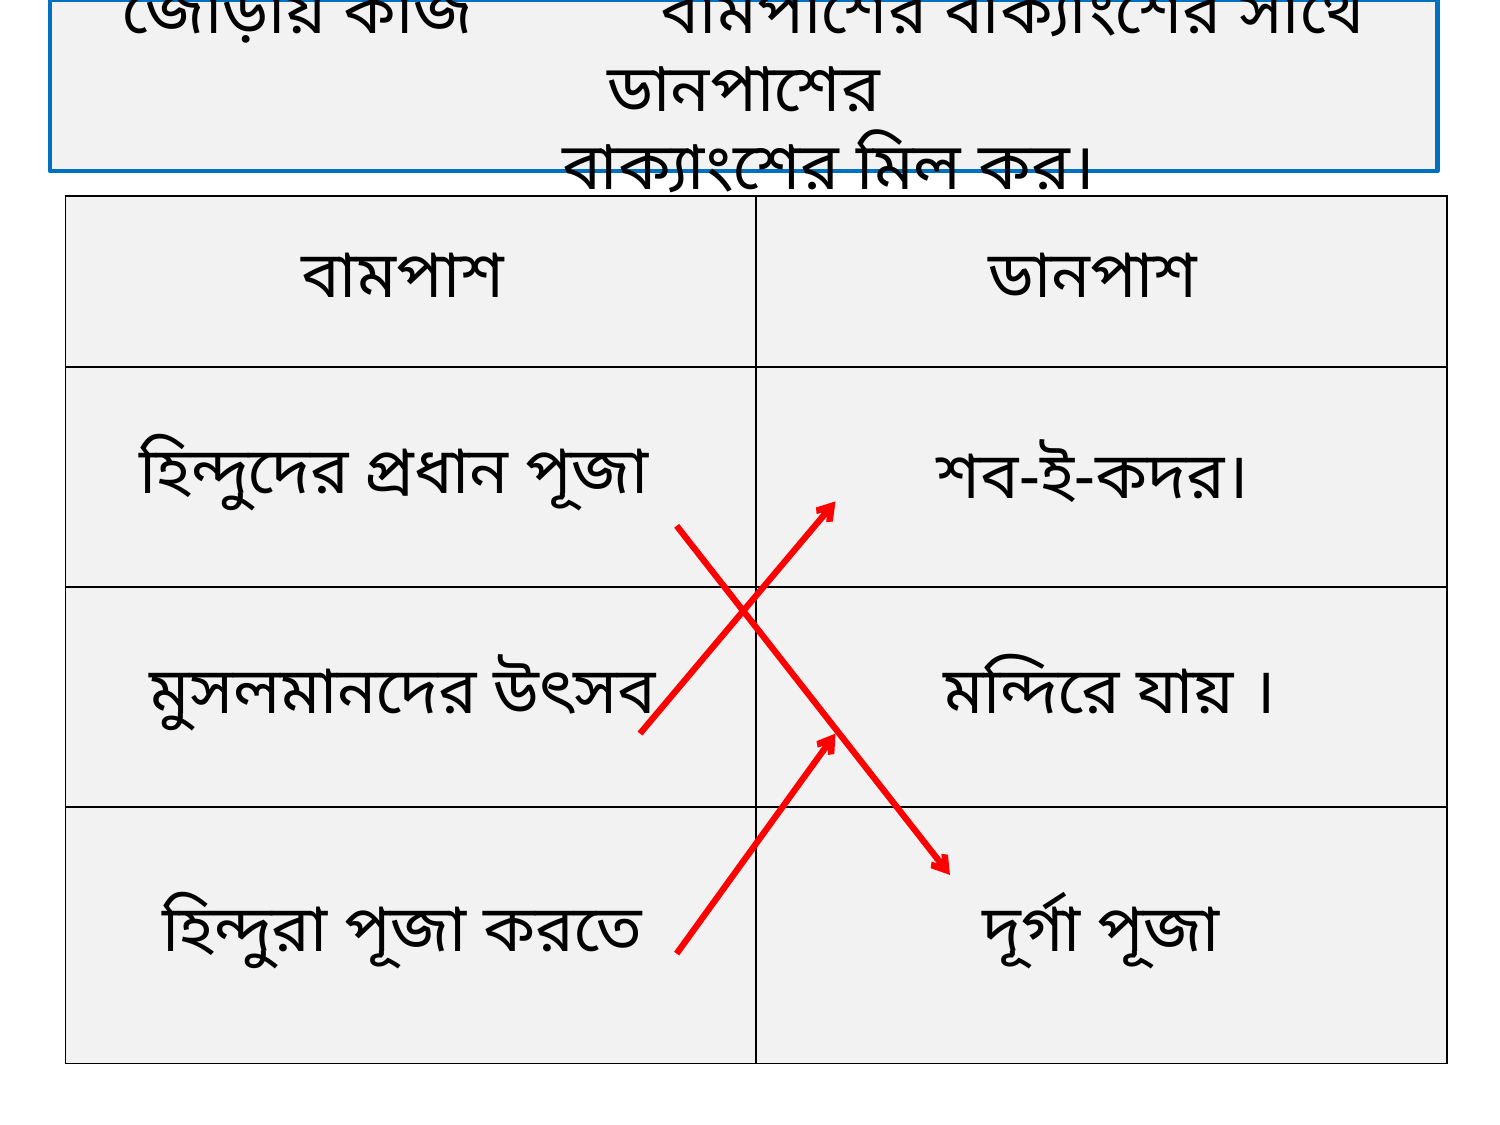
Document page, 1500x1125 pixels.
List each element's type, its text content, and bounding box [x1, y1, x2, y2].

table_header বামপাশ [66, 197, 755, 366]
table_cell হিন্দুরা পূজা করতে [66, 808, 755, 1063]
table_header ডানপাশ [757, 197, 1446, 366]
table_cell শব-ই-কদর। [757, 368, 1446, 586]
table_cell দূর্গা পূজা [757, 808, 1446, 1063]
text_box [621, 519, 855, 716]
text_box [645, 763, 867, 924]
text_box জোড়ায় কাজ বামপাশের বাক্যাংশের সাথে ডানপাশের বাক্যাংশের মিল কর। [48, 0, 1440, 173]
table_cell মুসলমানদের উৎসব [66, 588, 671, 806]
table_cell মন্দিরে যায় । [954, 588, 1446, 806]
table_cell হিন্দুদের প্রধান পূজা [66, 368, 755, 586]
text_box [676, 525, 951, 876]
